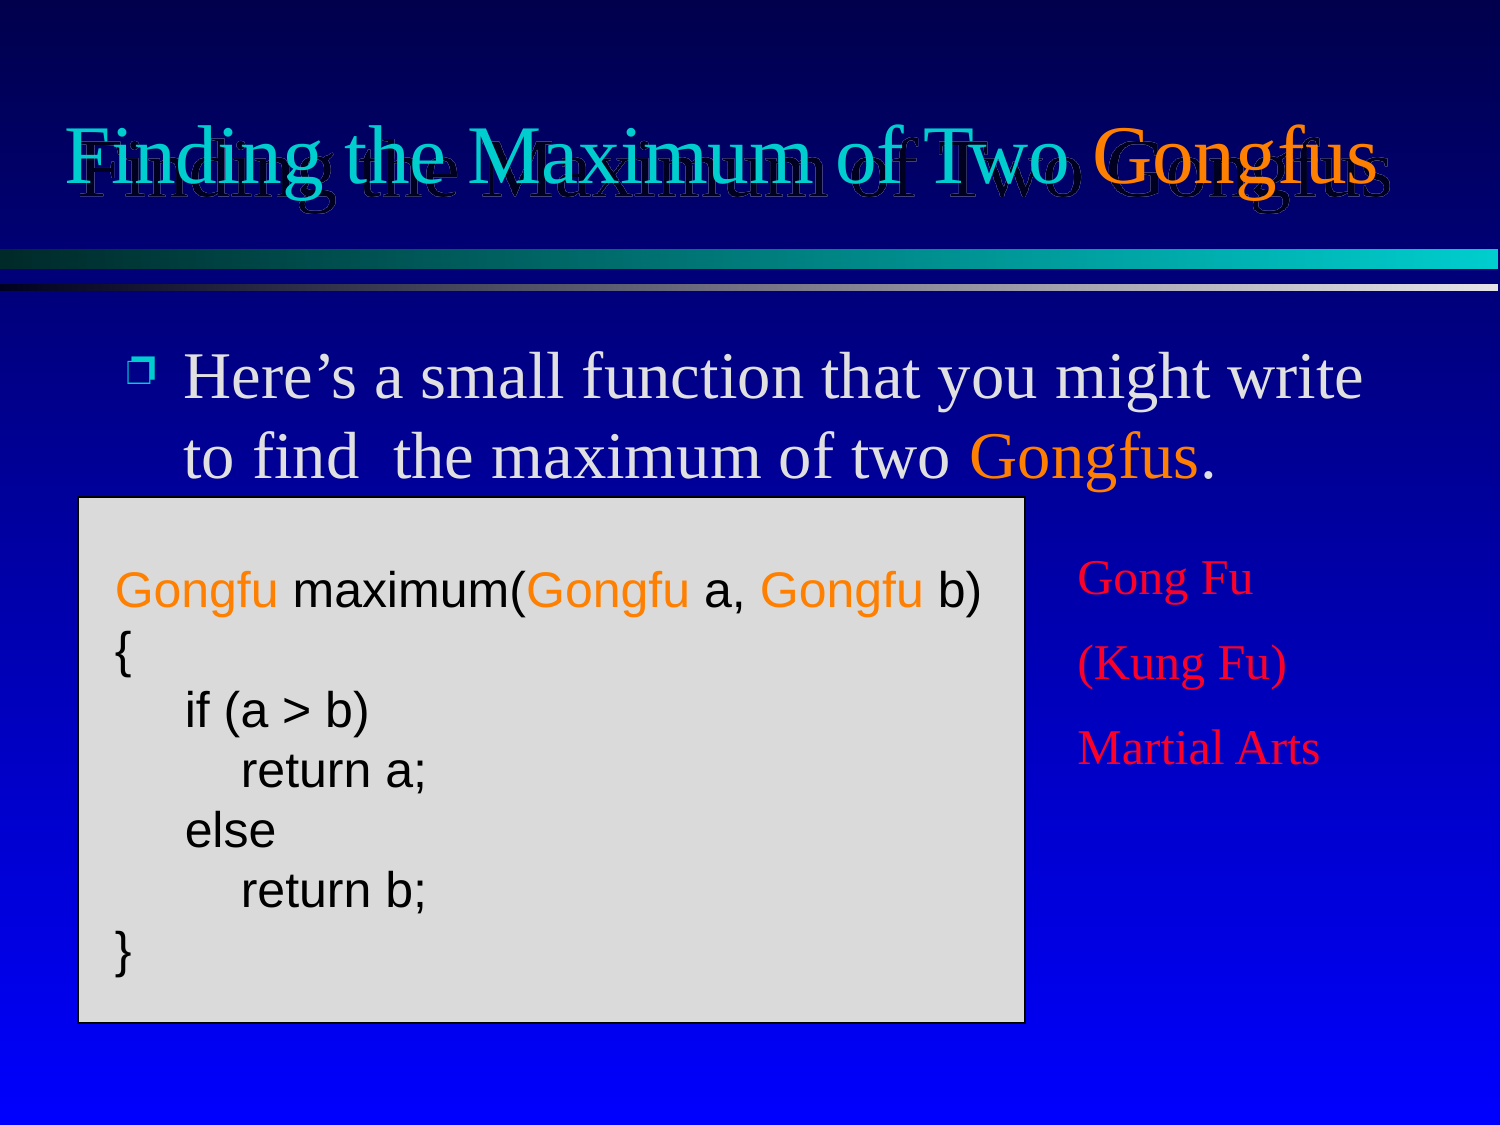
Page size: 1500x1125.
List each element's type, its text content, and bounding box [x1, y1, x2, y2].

text_box Gong Fu (Kung Fu) Martial Arts [1062, 537, 1425, 783]
title Finding the Maximum of Two Gongfus [49, 55, 1461, 245]
text_box [78, 496, 1025, 1023]
list Here’s a small function that you might write to find the maximum of two Gongfus. [111, 324, 1414, 1001]
text_box Gongfu maximum(Gongfu a, Gongfu b) { if (a > b) return a; else return b; } [99, 549, 1013, 1105]
